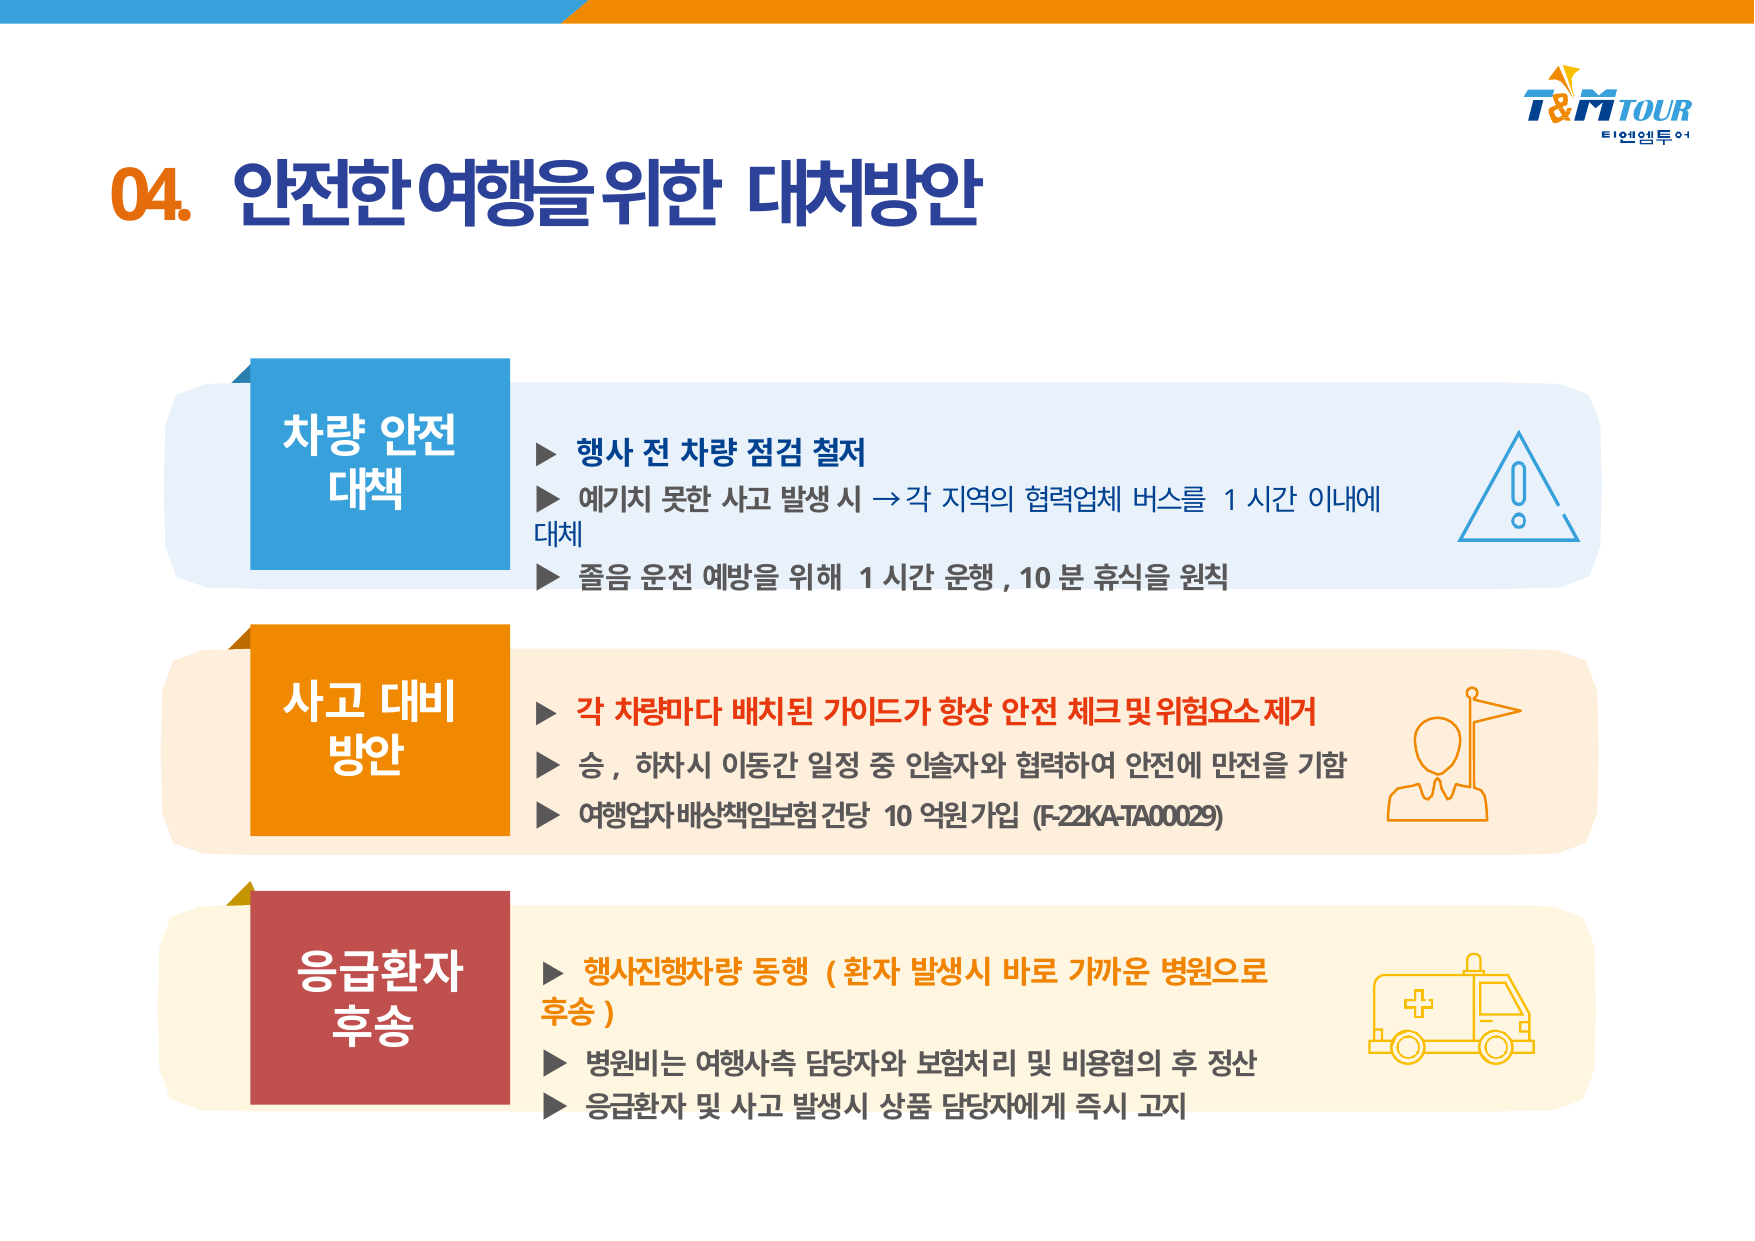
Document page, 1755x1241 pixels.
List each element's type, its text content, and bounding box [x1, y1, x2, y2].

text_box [0, 0, 1755, 24]
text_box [1456, 429, 1581, 543]
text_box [160, 624, 1599, 856]
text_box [157, 880, 1597, 1112]
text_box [1601, 129, 1689, 145]
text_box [163, 358, 1603, 590]
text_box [1368, 952, 1536, 1066]
title 04. 안전한 여행을 위한 대처방안 [107, 145, 1071, 355]
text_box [1523, 64, 1693, 124]
